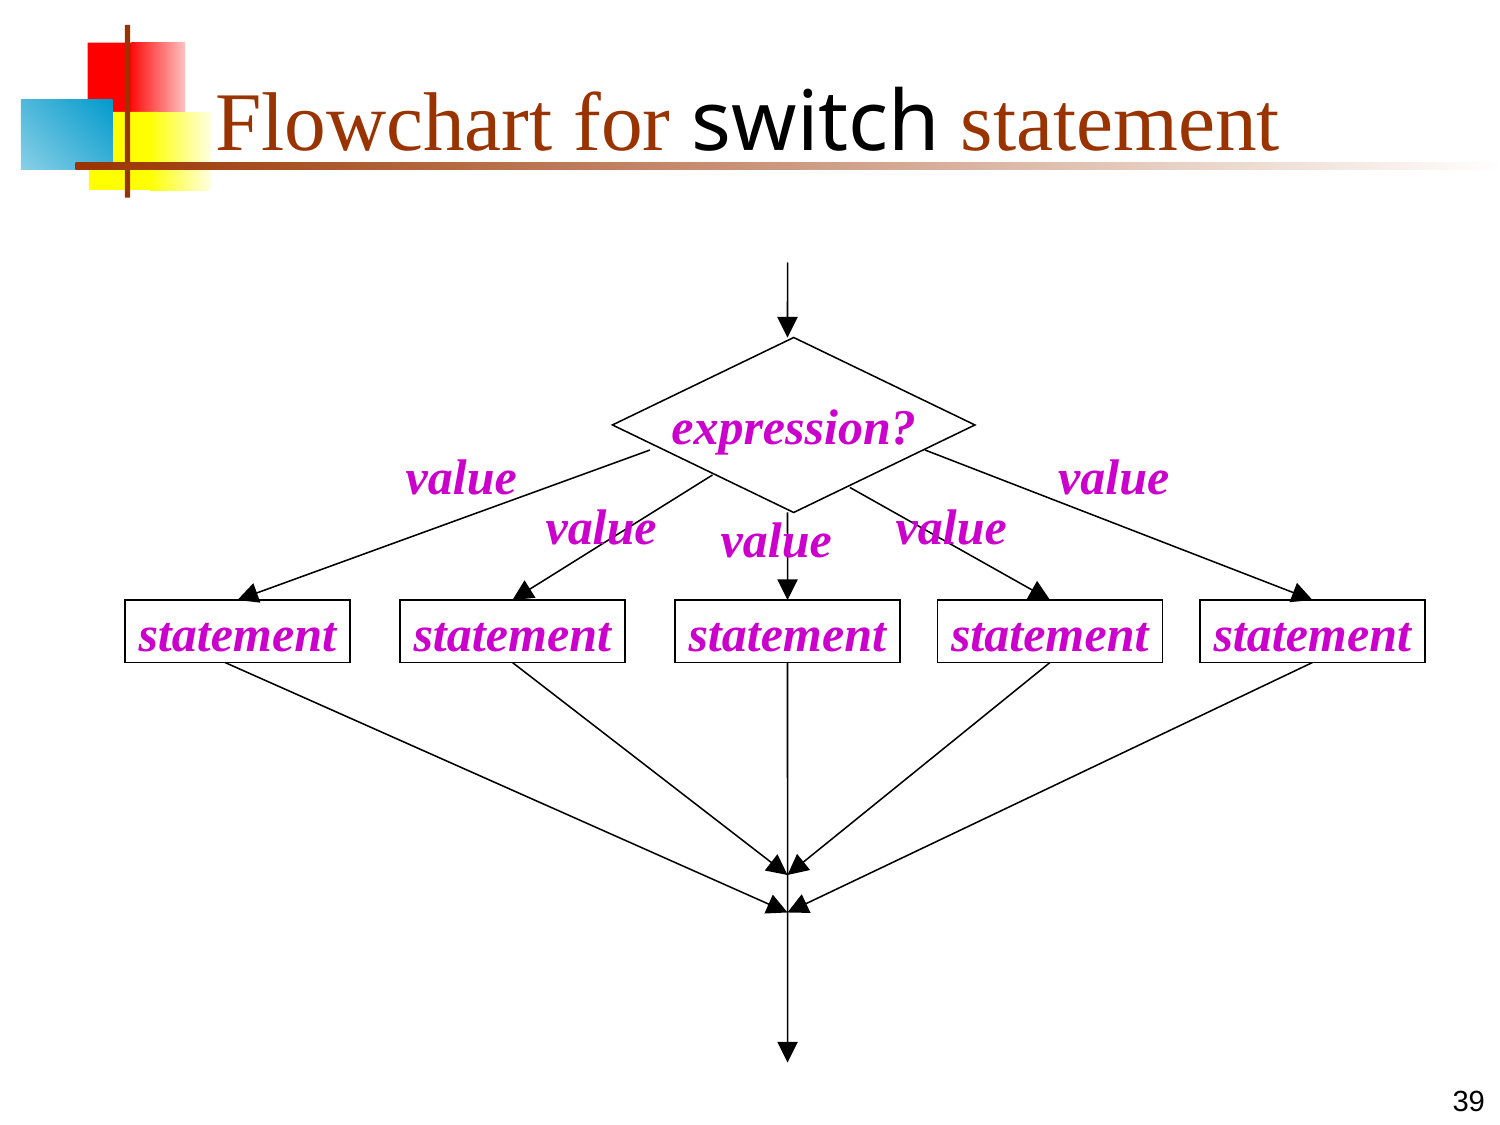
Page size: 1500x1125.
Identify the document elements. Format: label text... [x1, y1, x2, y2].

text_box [124, 262, 1426, 1063]
title Flowchart for switch statement [200, 37, 1479, 175]
slide_number 39 [1187, 1049, 1500, 1125]
